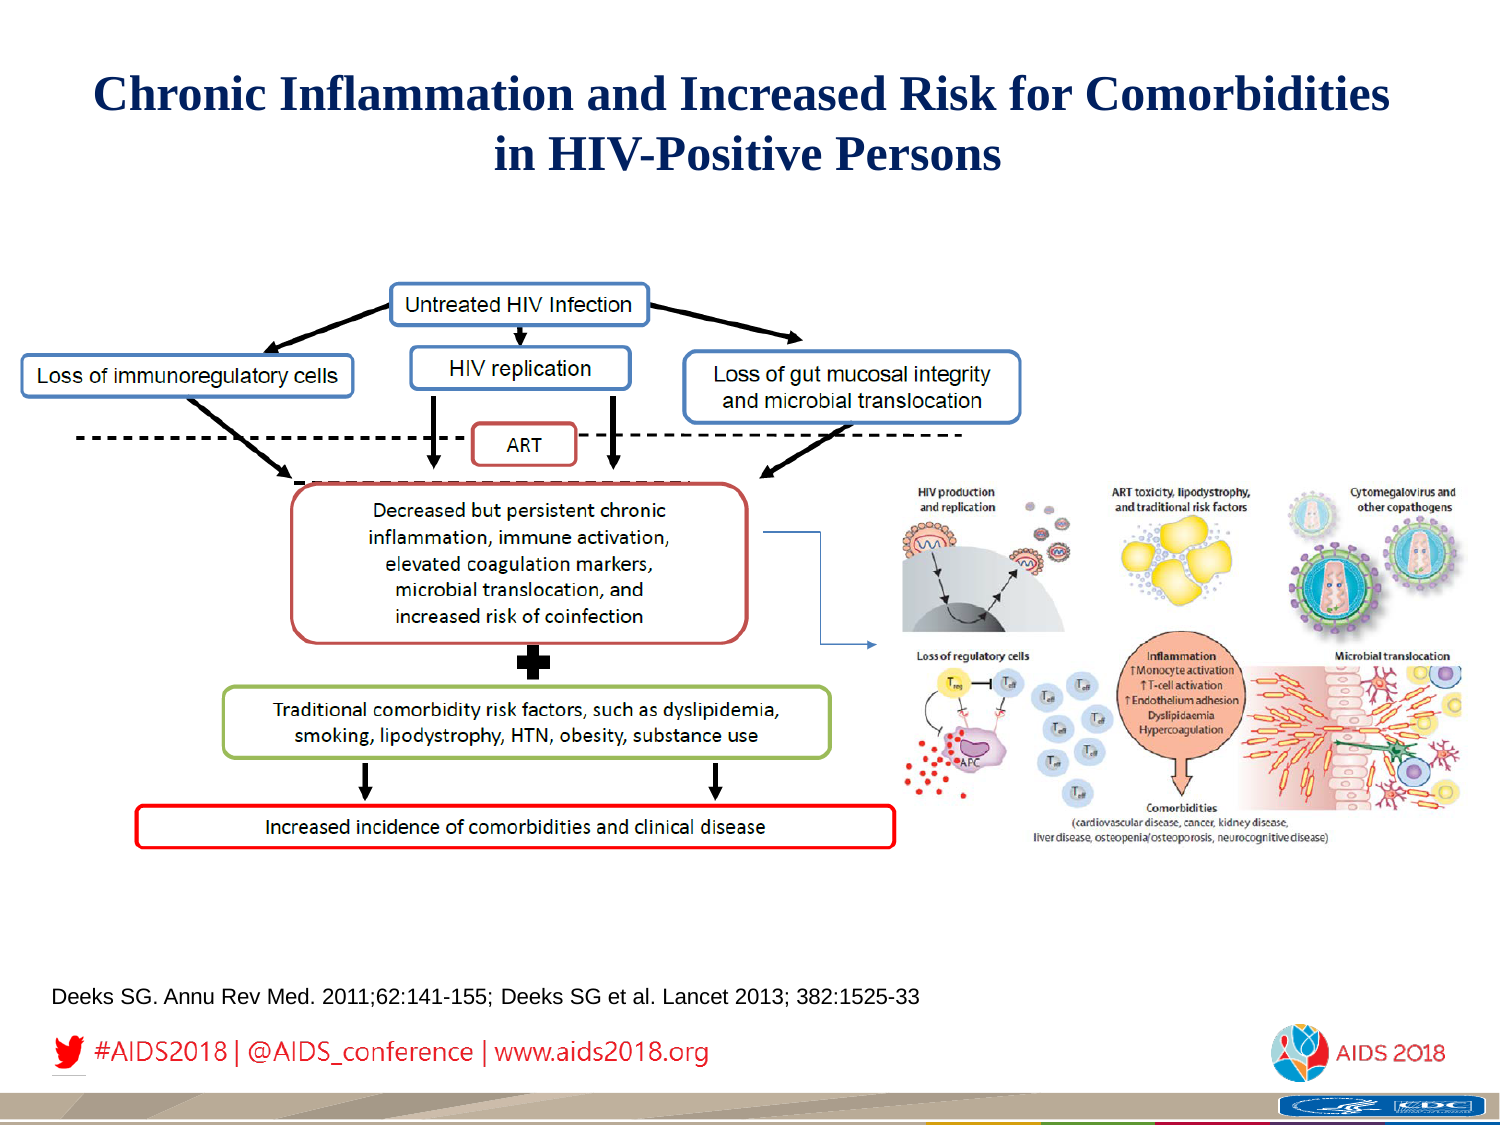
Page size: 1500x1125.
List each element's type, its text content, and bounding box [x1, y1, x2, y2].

picture [1271, 1024, 1445, 1082]
text_box Chronic Inflammation and Increased Risk for Comorbidities in HIV-Positive Persons [77, 53, 1419, 188]
picture [11, 250, 1489, 894]
picture [52, 1028, 748, 1082]
text_box Deeks SG. Annu Rev Med. 2011;62:141-155; Deeks SG et al. Lancet 2013; 382:1525-33 [36, 974, 1360, 1017]
